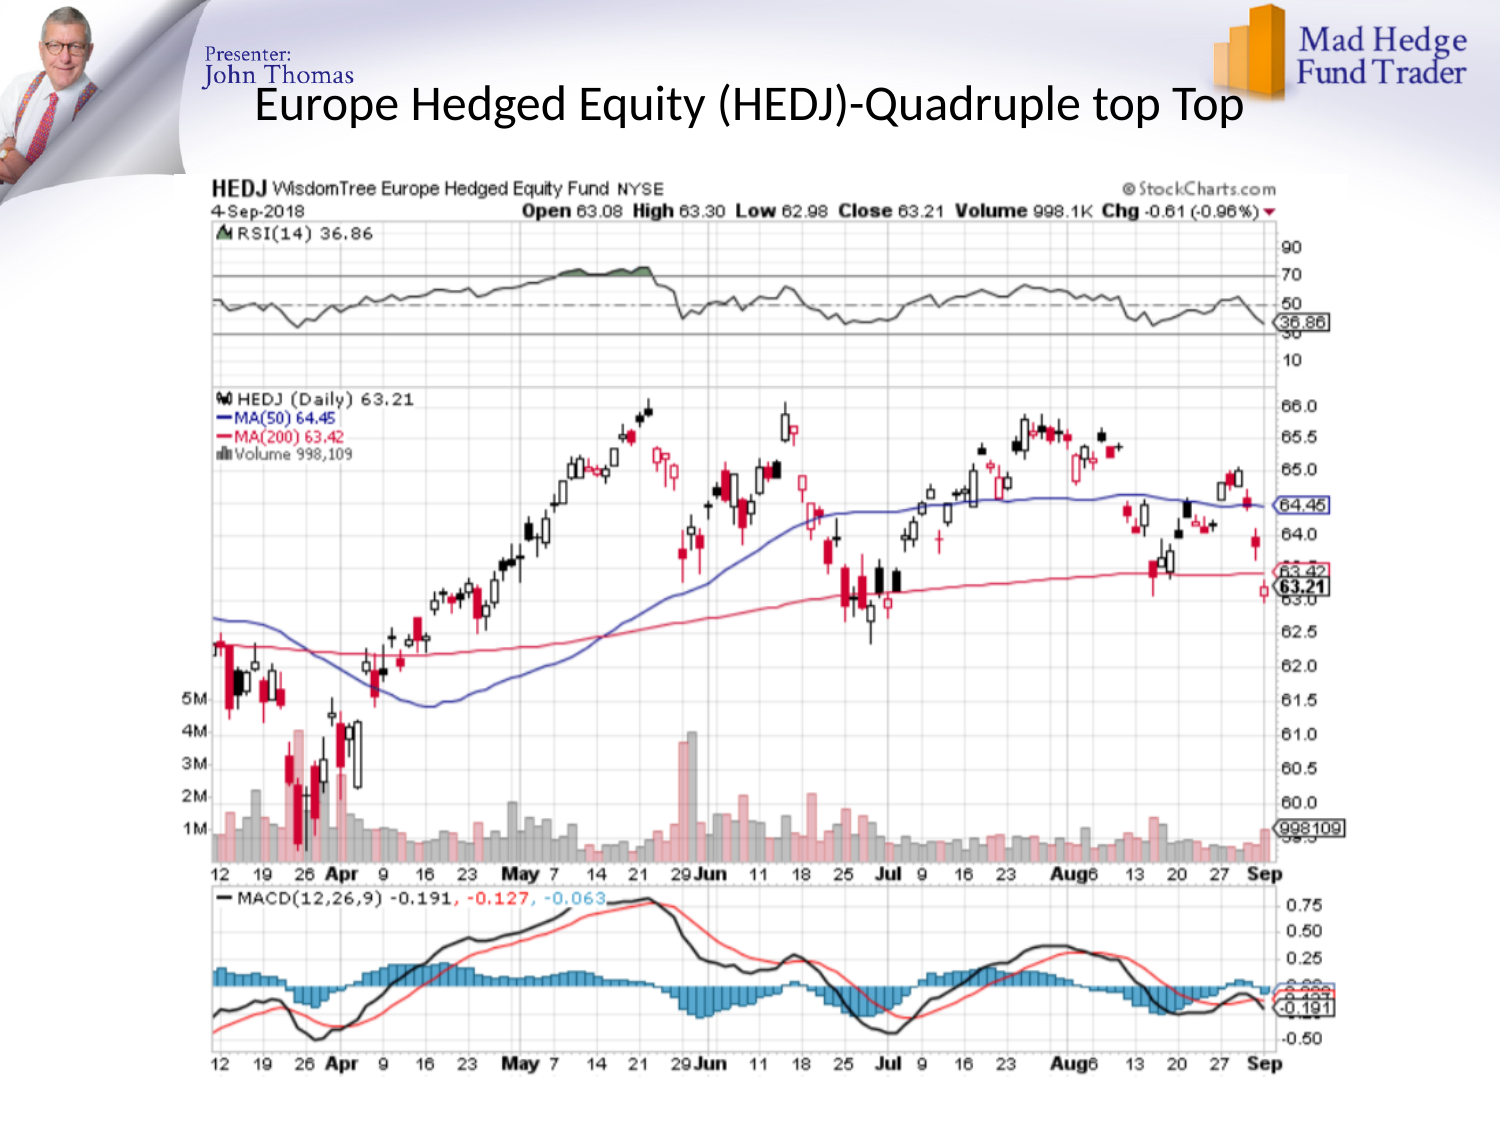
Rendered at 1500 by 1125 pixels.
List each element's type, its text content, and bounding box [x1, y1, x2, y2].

title Europe Hedged Equity (HEDJ)-Quadruple top Top [75, 37, 1425, 213]
picture [0, 0, 1500, 1078]
